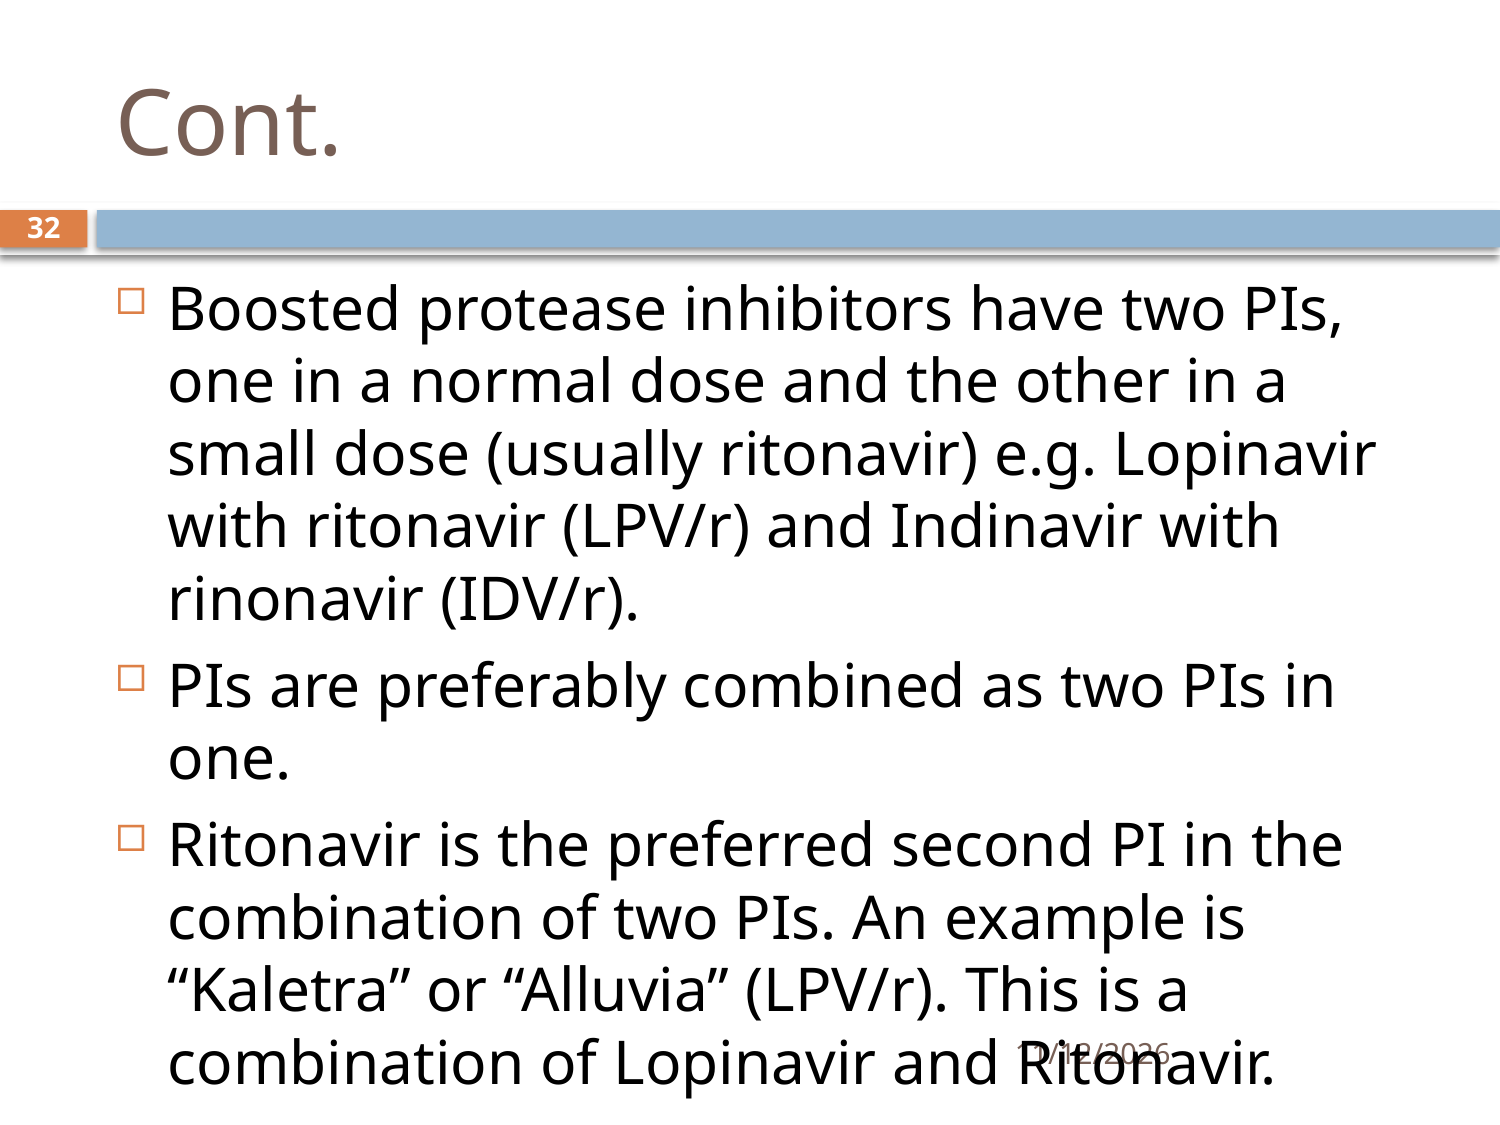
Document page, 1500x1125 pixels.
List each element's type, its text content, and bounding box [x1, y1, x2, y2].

title Cont. [100, 37, 1438, 200]
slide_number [999, 1025, 1438, 1085]
slide_number 32 [0, 208, 88, 249]
list Boosted protease inhibitors have two PIs, one in a normal dose and the other in a small dose (usually ritonavir) e.g. Lopinavir with ritonavir (LPV/r) and Indinavir with rinonavir (IDV/r). PIs are preferably combined as two PIs in one. Ritonavir is the preferred second PI in the combination of two PIs. An example is “Kaletra” or “Alluvia” (LPV/r). This is a combination of Lopinavir and Ritonavir. [100, 262, 1438, 1000]
